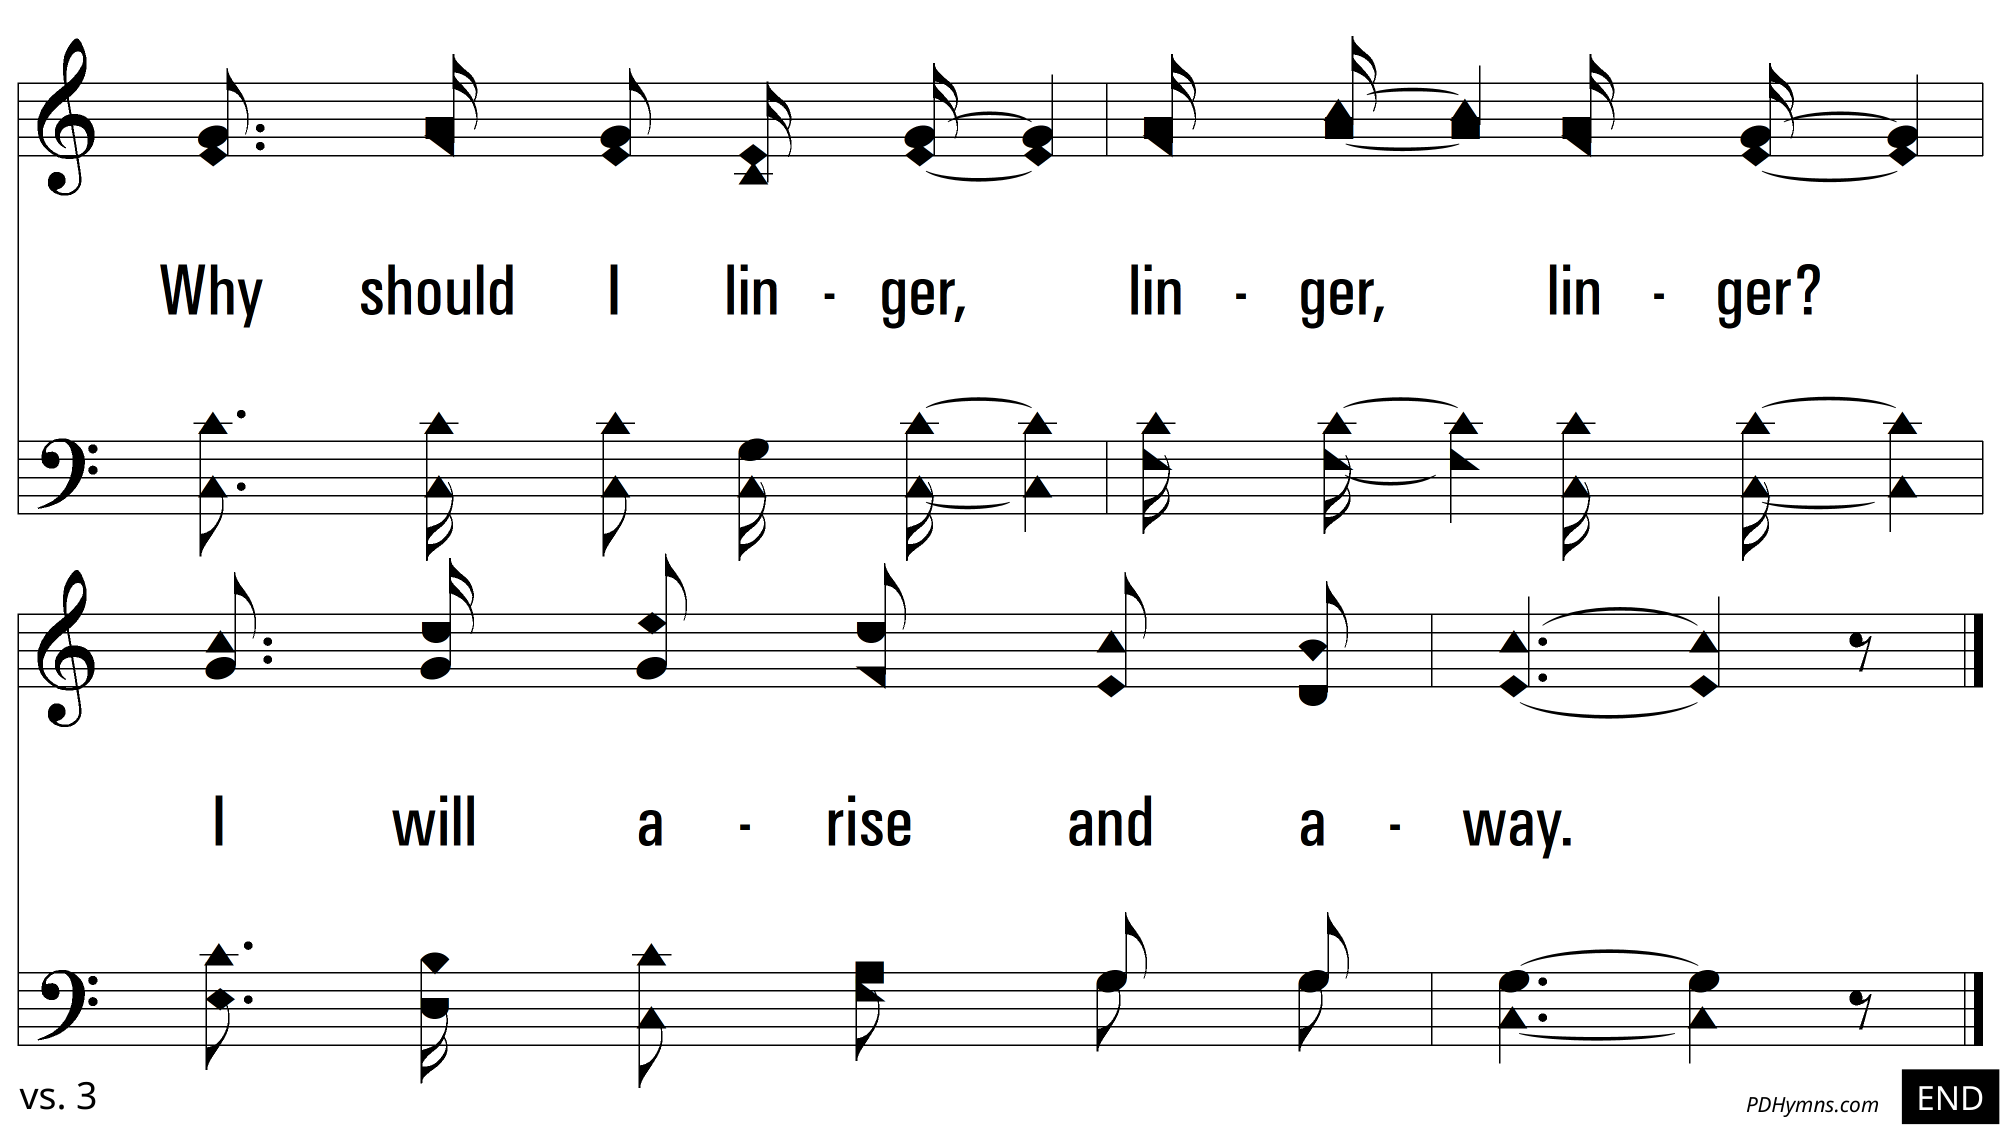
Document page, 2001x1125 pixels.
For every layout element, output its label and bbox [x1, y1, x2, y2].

picture [2, 0, 1998, 1125]
text_box [1724, 1069, 2000, 1125]
